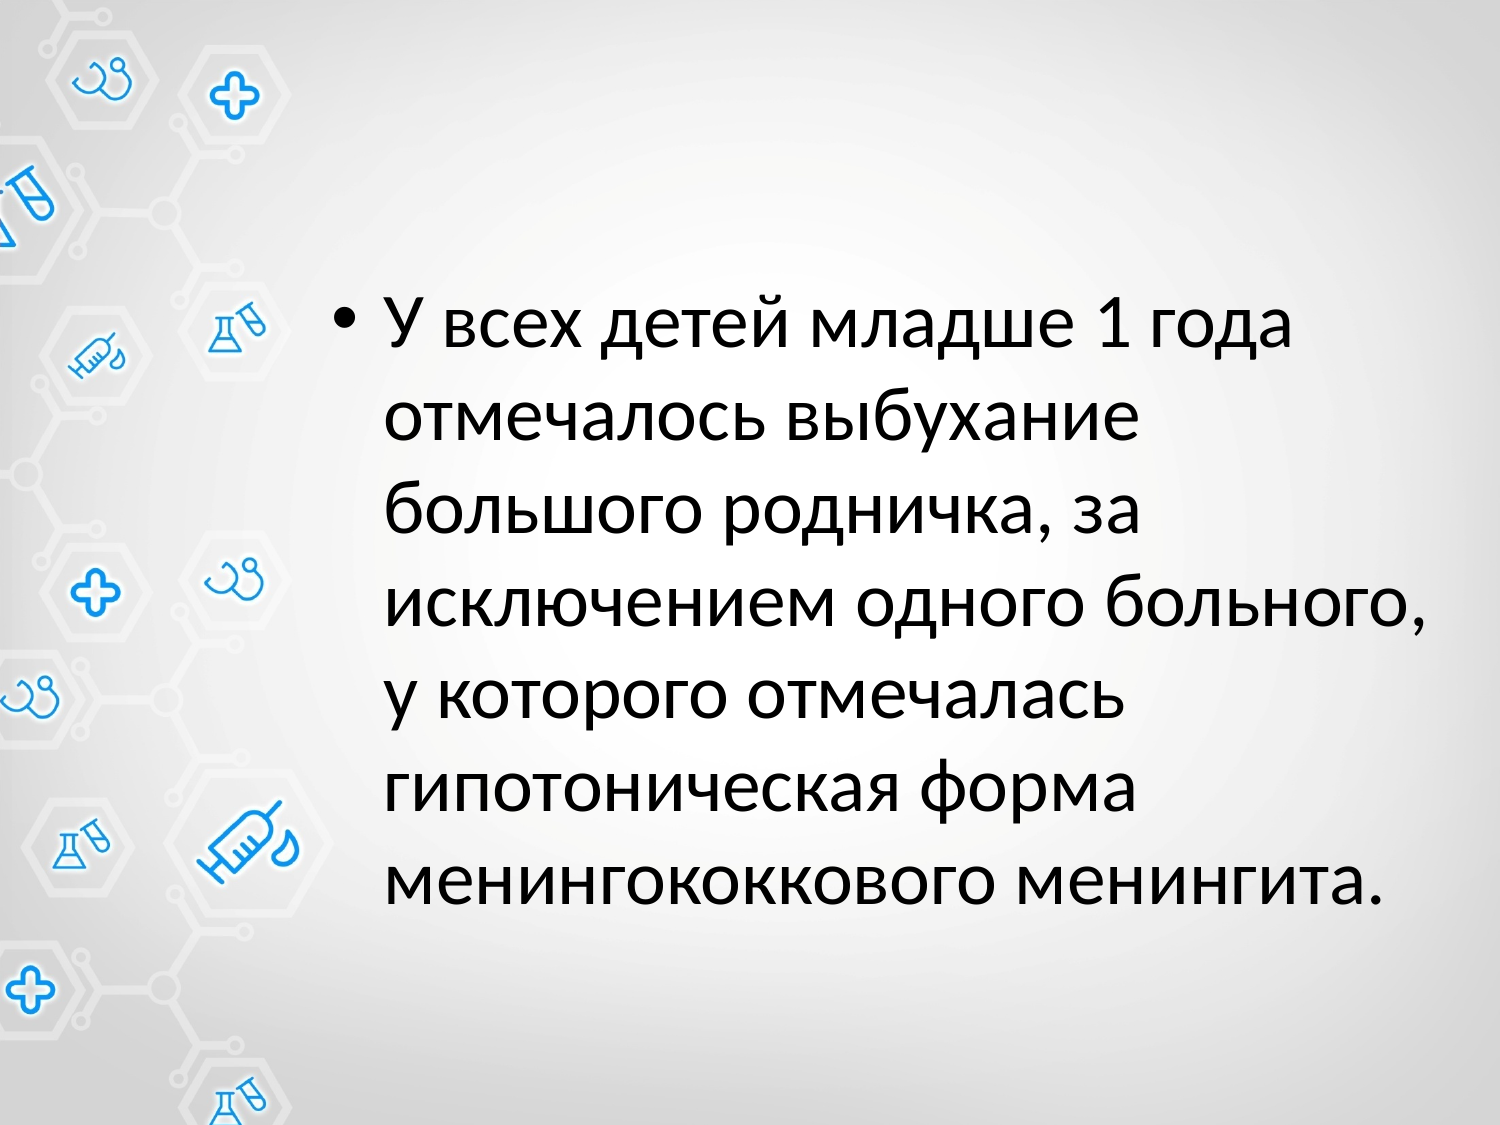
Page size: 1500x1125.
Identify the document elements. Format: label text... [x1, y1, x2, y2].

list У всех детей младше 1 года отмечалось выбухание большого родничка, за исключением одного больного, у которого отмечалась гипотоническая форма менингококкового менингита. [316, 262, 1454, 1005]
picture [0, 0, 1500, 1125]
